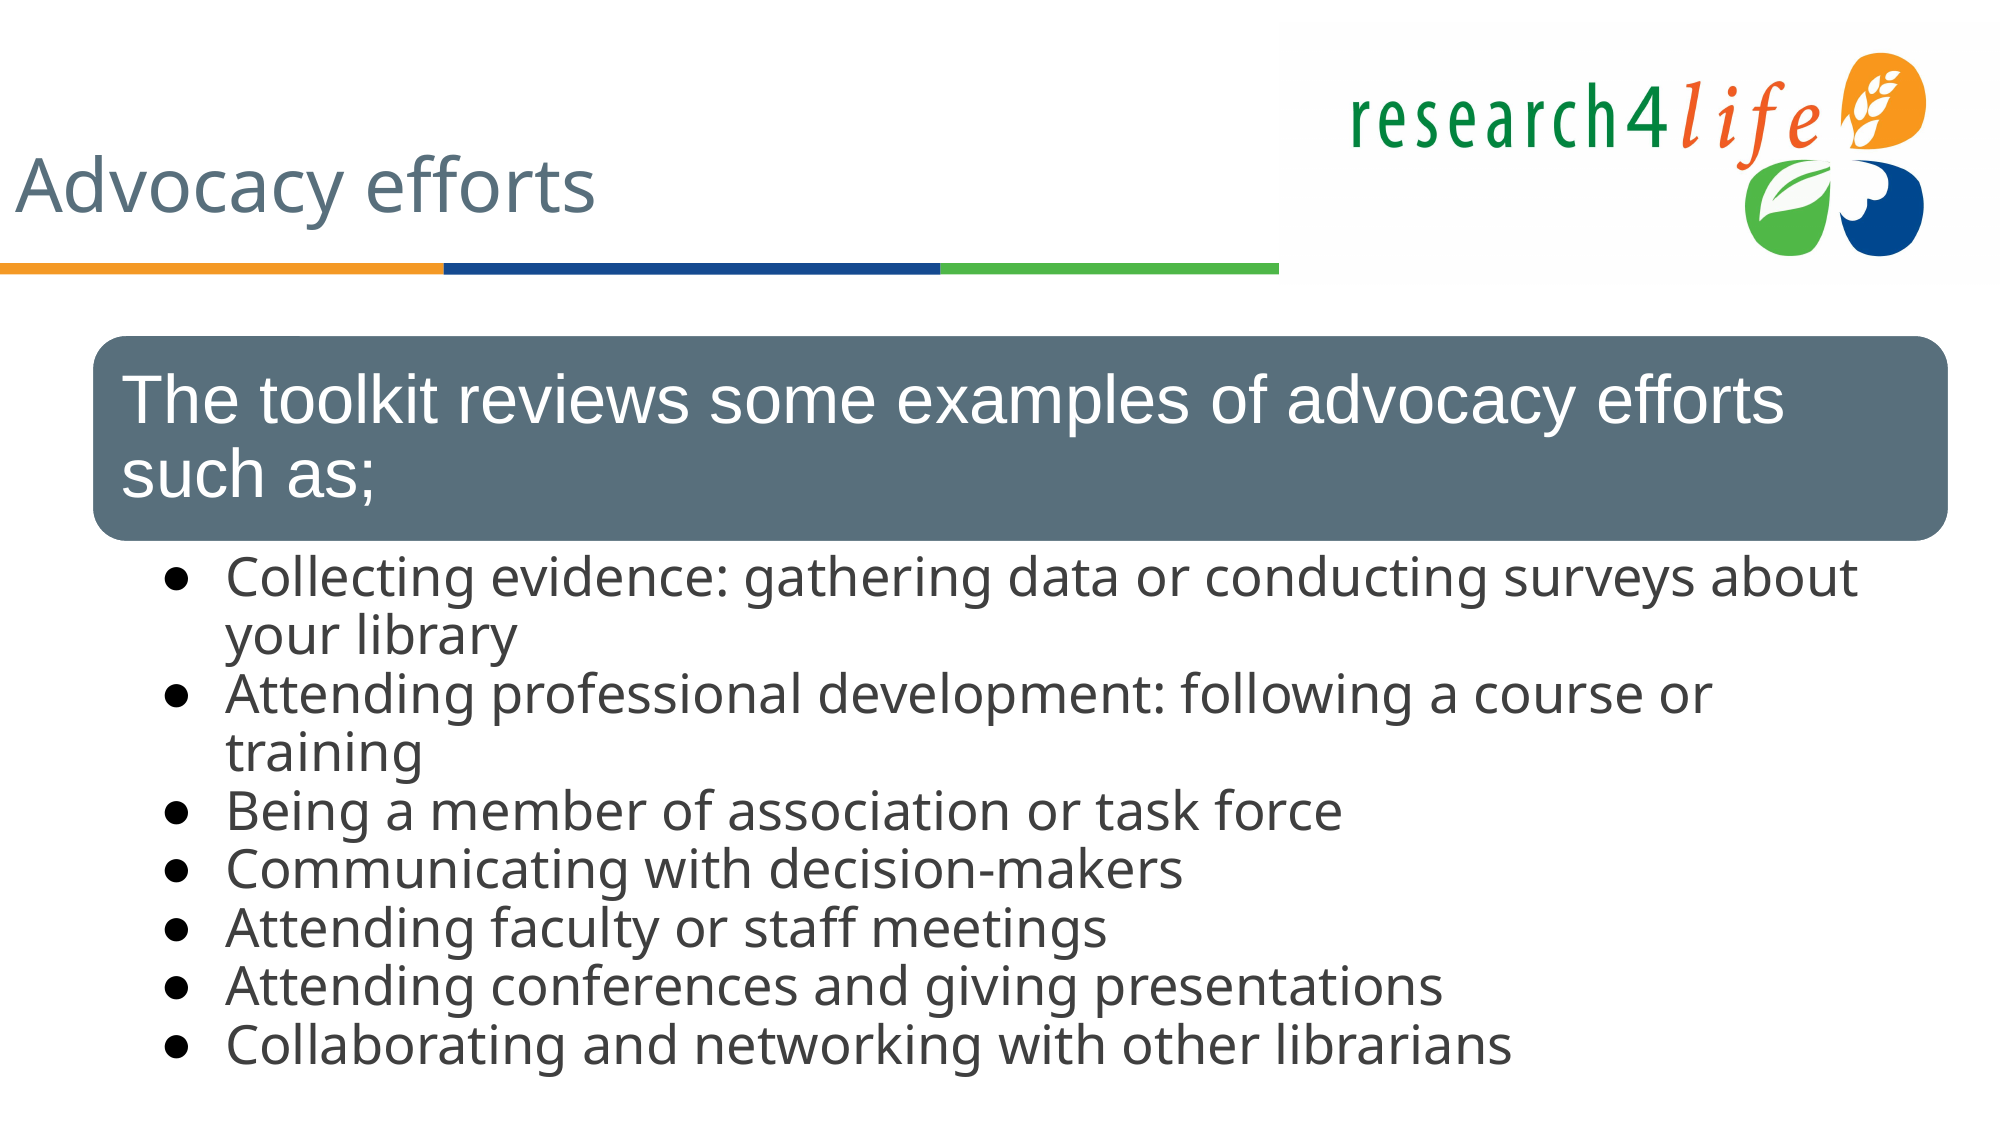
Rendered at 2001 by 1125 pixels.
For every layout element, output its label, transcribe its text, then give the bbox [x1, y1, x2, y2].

picture [1279, 22, 2000, 285]
title Advocacy efforts [0, 140, 1265, 319]
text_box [90, 333, 1951, 1082]
